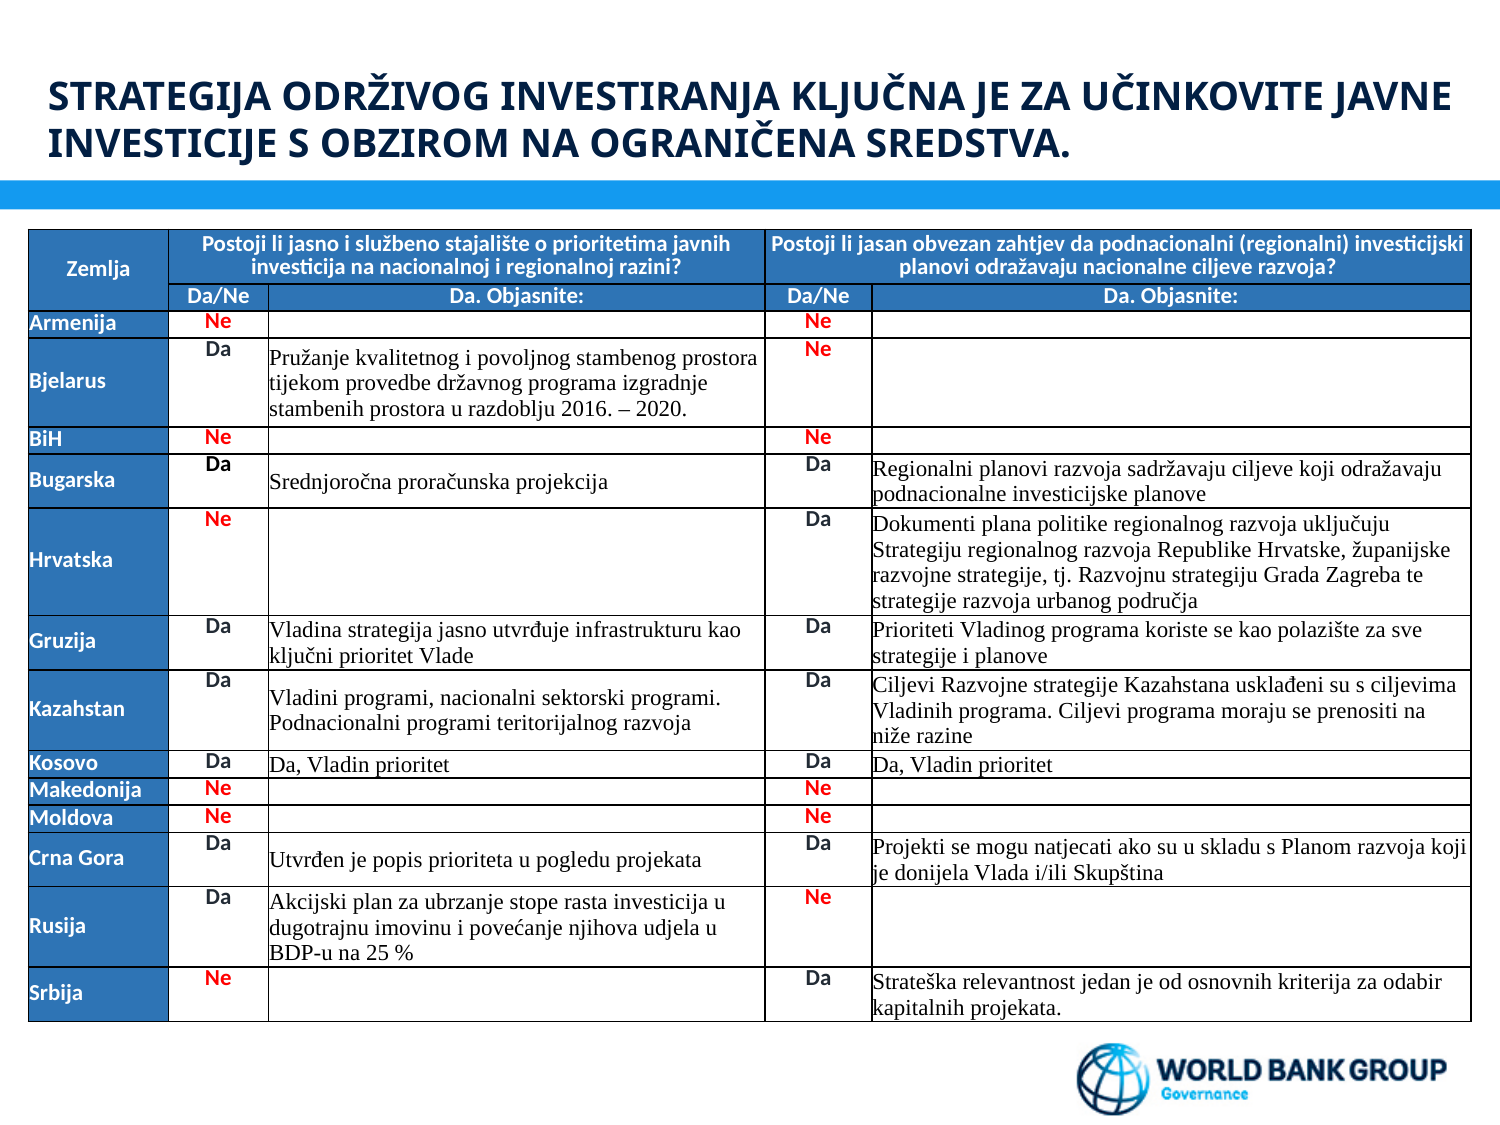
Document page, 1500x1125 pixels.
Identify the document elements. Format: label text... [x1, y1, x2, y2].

table_cell Da [766, 833, 871, 886]
table_cell Regionalni planovi razvoja sadržavaju ciljeve koji odražavaju podnacionalne investicijske planove [873, 455, 1470, 507]
table_header Zemlja [29, 230, 168, 310]
table_cell Srednjoročna proračunska projekcija [269, 455, 764, 507]
table_cell Ne [766, 887, 871, 966]
table_cell Bjelarus [29, 339, 168, 426]
table_cell Da [169, 671, 268, 750]
table_cell Da [766, 616, 871, 669]
table_cell Da [766, 968, 871, 1021]
table_cell [269, 806, 764, 832]
table_cell Crna Gora [29, 833, 168, 886]
table_header Postoji li jasno i službeno stajalište o prioritetima javnih investicija na nacionalnoj i regionalnoj razini? [169, 230, 764, 283]
table_cell Da [766, 671, 871, 750]
table_cell BiH [29, 428, 168, 453]
table_cell Da [766, 455, 871, 507]
table_cell Ne [766, 339, 871, 426]
table_cell Ne [169, 806, 268, 832]
table_cell [269, 968, 764, 1021]
table_cell Ne [169, 312, 268, 337]
table_cell Da, Vladin prioritet [873, 751, 1470, 777]
table_cell Da [766, 751, 871, 777]
table_cell [269, 779, 764, 804]
table_cell Da [766, 509, 871, 615]
table_cell Prioriteti Vladinog programa koriste se kao polazište za sve strategije i planove [873, 616, 1470, 669]
table_cell [873, 312, 1470, 337]
table_cell Da. Objasnite: [269, 285, 764, 310]
table_cell Akcijski plan za ubrzanje stope rasta investicija u dugotrajnu imovinu i povećanje njihova udjela u BDP-u na 25 % [269, 887, 764, 966]
table_cell [873, 428, 1470, 453]
table_cell Ne [169, 509, 268, 615]
table_cell Da/Ne [169, 285, 268, 310]
table_cell Da. Objasnite: [873, 285, 1470, 310]
table_cell Projekti se mogu natjecati ako su u skladu s Planom razvoja koji je donijela Vlada i/ili Skupština [873, 833, 1470, 886]
table_cell Gruzija [29, 616, 168, 669]
table_cell Da [169, 751, 268, 777]
table_cell Moldova [29, 806, 168, 832]
table_cell Ne [766, 312, 871, 337]
table_cell Dokumenti plana politike regionalnog razvoja uključuju Strategiju regionalnog razvoja Republike Hrvatske, županijske razvojne strategije, tj. Razvojnu strategiju Grada Zagreba te strategije razvoja urbanog područja [873, 509, 1470, 615]
table_cell [269, 428, 764, 453]
table_cell Ciljevi Razvojne strategije Kazahstana usklađeni su s ciljevima Vladinih programa. Ciljevi programa moraju se prenositi na niže razine [873, 671, 1470, 750]
table_cell Ne [169, 428, 268, 453]
table_cell Armenija [29, 312, 168, 337]
table_cell Utvrđen je popis prioriteta u pogledu projekata [269, 833, 764, 886]
table_cell Vladina strategija jasno utvrđuje infrastrukturu kao ključni prioritet Vlade [269, 616, 764, 669]
table_cell Da [169, 833, 268, 886]
title STRATEGIJA ODRŽIVOG INVESTIRANJA KLJUČNA JE ZA UČINKOVITE JAVNE INVESTICIJE S OBZIROM NA OGRANIČENA SREDSTVA. [47, 40, 1500, 166]
table_cell [873, 779, 1470, 804]
table_cell Kosovo [29, 751, 168, 777]
table_cell Da [169, 616, 268, 669]
table_cell Hrvatska [29, 509, 168, 615]
table_cell Da [169, 339, 268, 426]
table_cell Ne [169, 968, 268, 1021]
table_cell [873, 806, 1470, 832]
table_cell [269, 509, 764, 615]
table_cell Makedonija [29, 779, 168, 804]
table_cell Ne [766, 806, 871, 832]
table_cell Srbija [29, 968, 168, 1021]
table_cell Rusija [29, 887, 168, 966]
table_cell Da [169, 887, 268, 966]
table_cell Ne [169, 779, 268, 804]
table_cell [873, 339, 1470, 426]
table_cell Da [169, 455, 268, 507]
table_cell Pružanje kvalitetnog i povoljnog stambenog prostora tijekom provedbe državnog programa izgradnje stambenih prostora u razdoblju 2016. – 2020. [269, 339, 764, 426]
picture [1071, 1030, 1461, 1125]
table_cell [873, 887, 1470, 966]
table_cell Vladini programi, nacionalni sektorski programi. Podnacionalni programi teritorijalnog razvoja [269, 671, 764, 750]
table_cell Bugarska [29, 455, 168, 507]
table_cell Strateška relevantnost jedan je od osnovnih kriterija za odabir kapitalnih projekata. [873, 968, 1470, 1021]
table_cell Ne [766, 779, 871, 804]
table_cell Da/Ne [766, 285, 871, 310]
table_cell Da, Vladin prioritet [269, 751, 764, 777]
table_header Postoji li jasan obvezan zahtjev da podnacionalni (regionalni) investicijski planovi odražavaju nacionalne ciljeve razvoja? [766, 230, 1470, 283]
table_cell Ne [766, 428, 871, 453]
table_cell [269, 312, 764, 337]
table_cell Kazahstan [29, 671, 168, 750]
